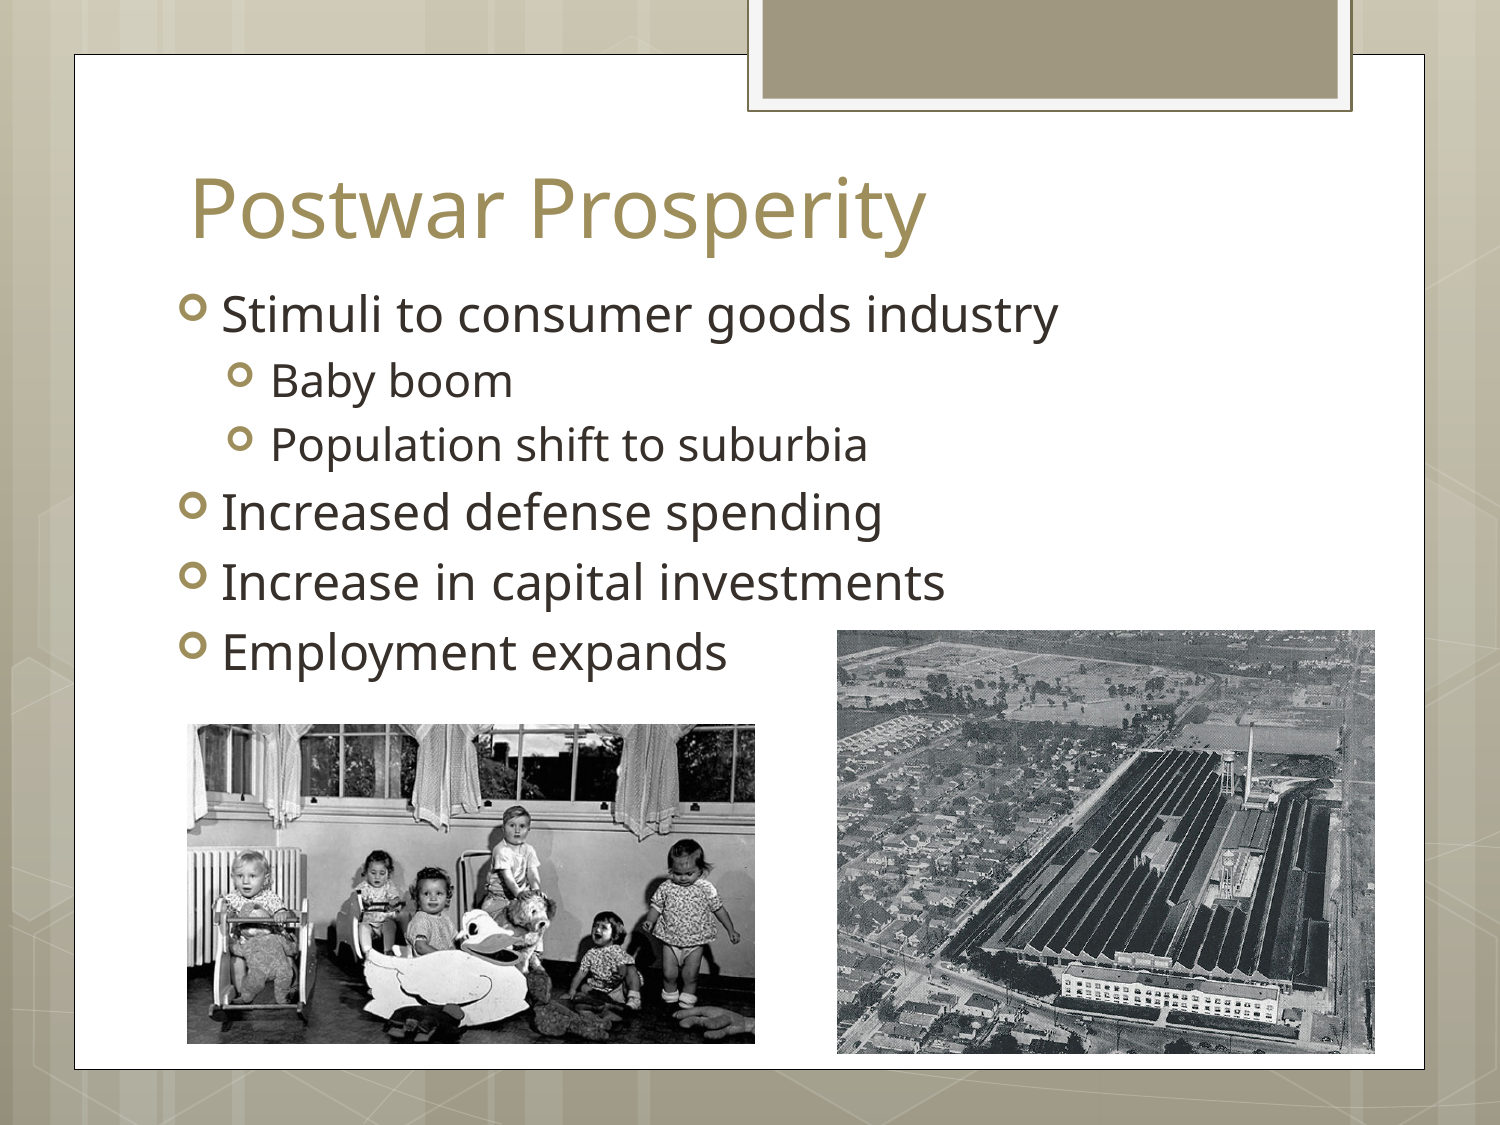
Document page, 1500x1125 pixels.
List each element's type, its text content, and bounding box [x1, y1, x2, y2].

list Stimuli to consumer goods industry Baby boom Population shift to suburbia Increased defense spending Increase in capital investments Employment expands [150, 275, 1262, 851]
text_box [512, 1024, 988, 1100]
picture [187, 724, 755, 1045]
picture [837, 630, 1376, 1055]
title Postwar Prosperity [173, 75, 1327, 263]
text_box [112, 1024, 425, 1100]
